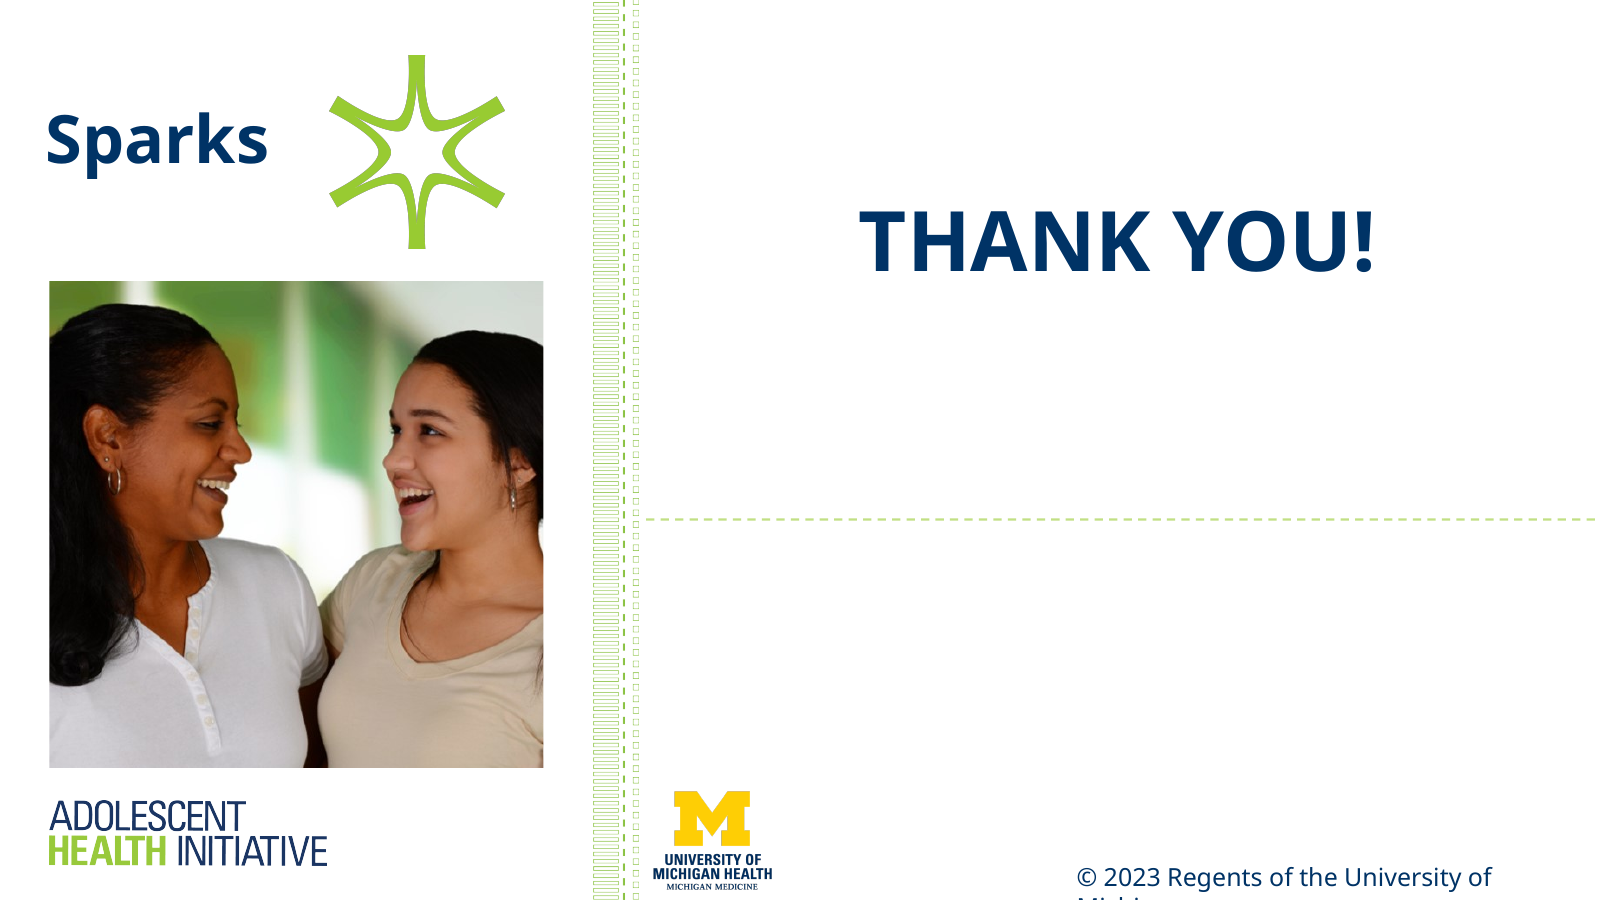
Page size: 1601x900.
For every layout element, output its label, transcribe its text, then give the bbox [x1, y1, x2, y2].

picture [49, 800, 327, 866]
picture [49, 281, 544, 768]
title Thank you! [685, 0, 1550, 488]
picture [329, 55, 505, 249]
picture [653, 791, 772, 890]
text_box For educational purposes only. [635, 854, 964, 895]
picture [594, 0, 639, 899]
